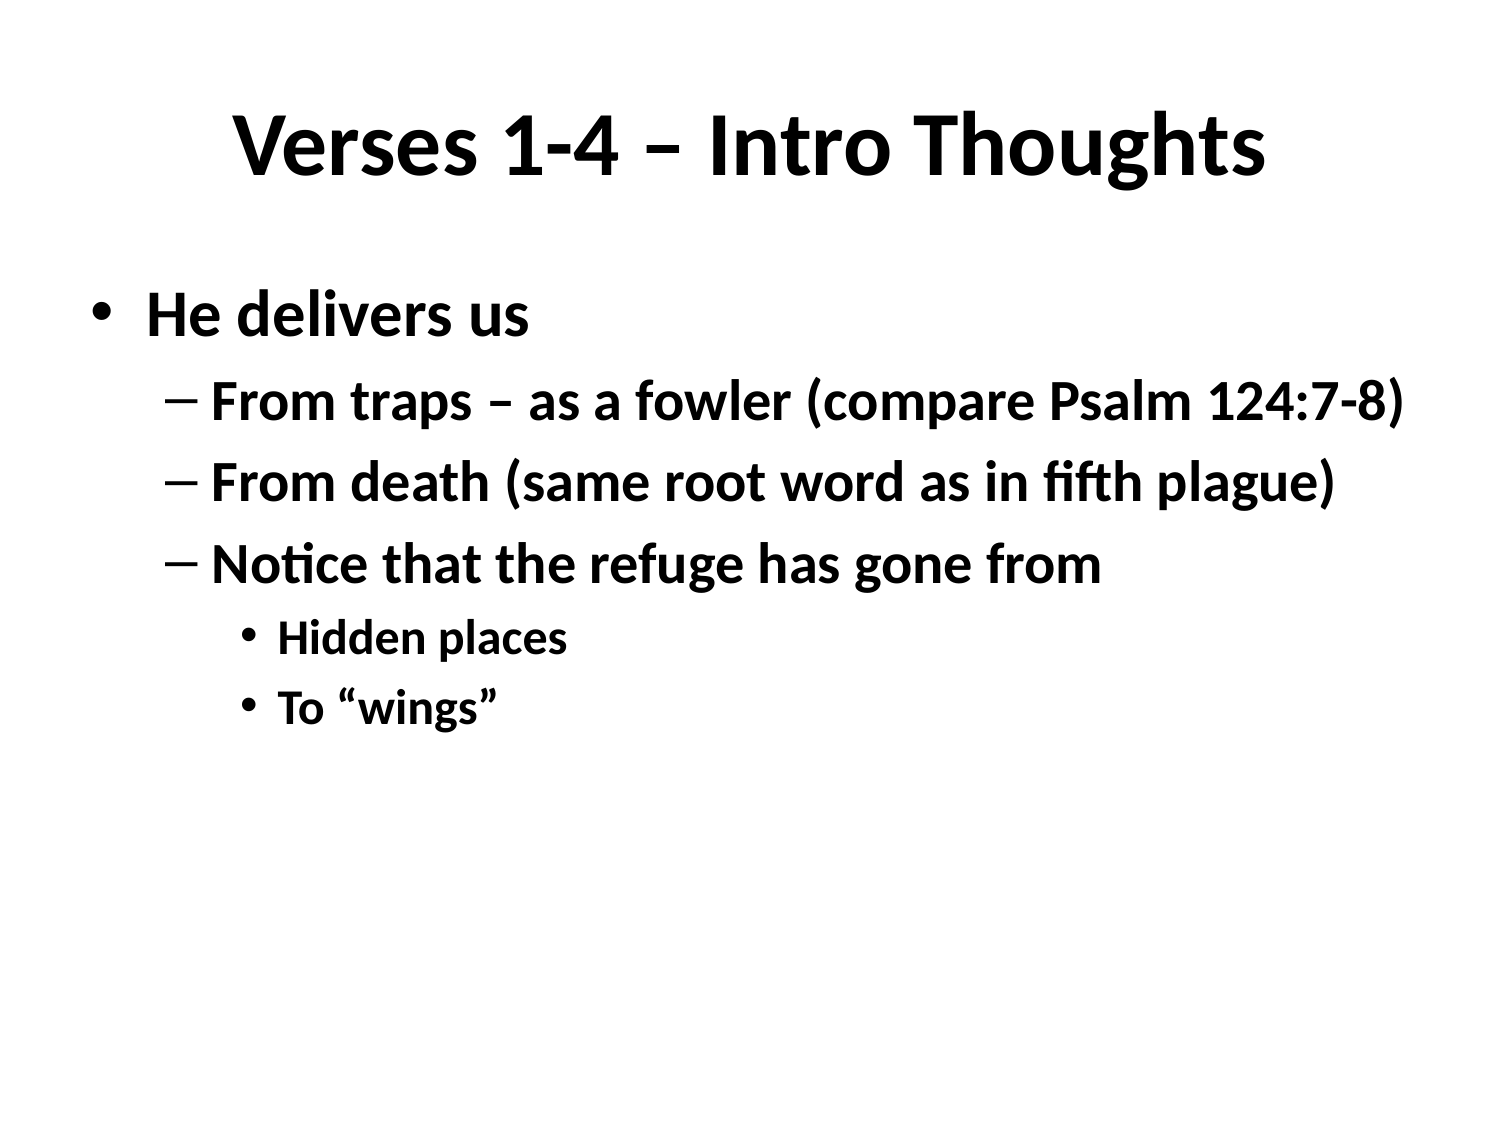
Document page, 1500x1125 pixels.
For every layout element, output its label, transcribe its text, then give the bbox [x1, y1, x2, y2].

title Verses 1-4 – Intro Thoughts [75, 45, 1425, 233]
list He delivers us From traps – as a fowler (compare Psalm 124:7-8) From death (same root word as in fifth plague) Notice that the refuge has gone from Hidden places To “wings” [75, 262, 1425, 1125]
